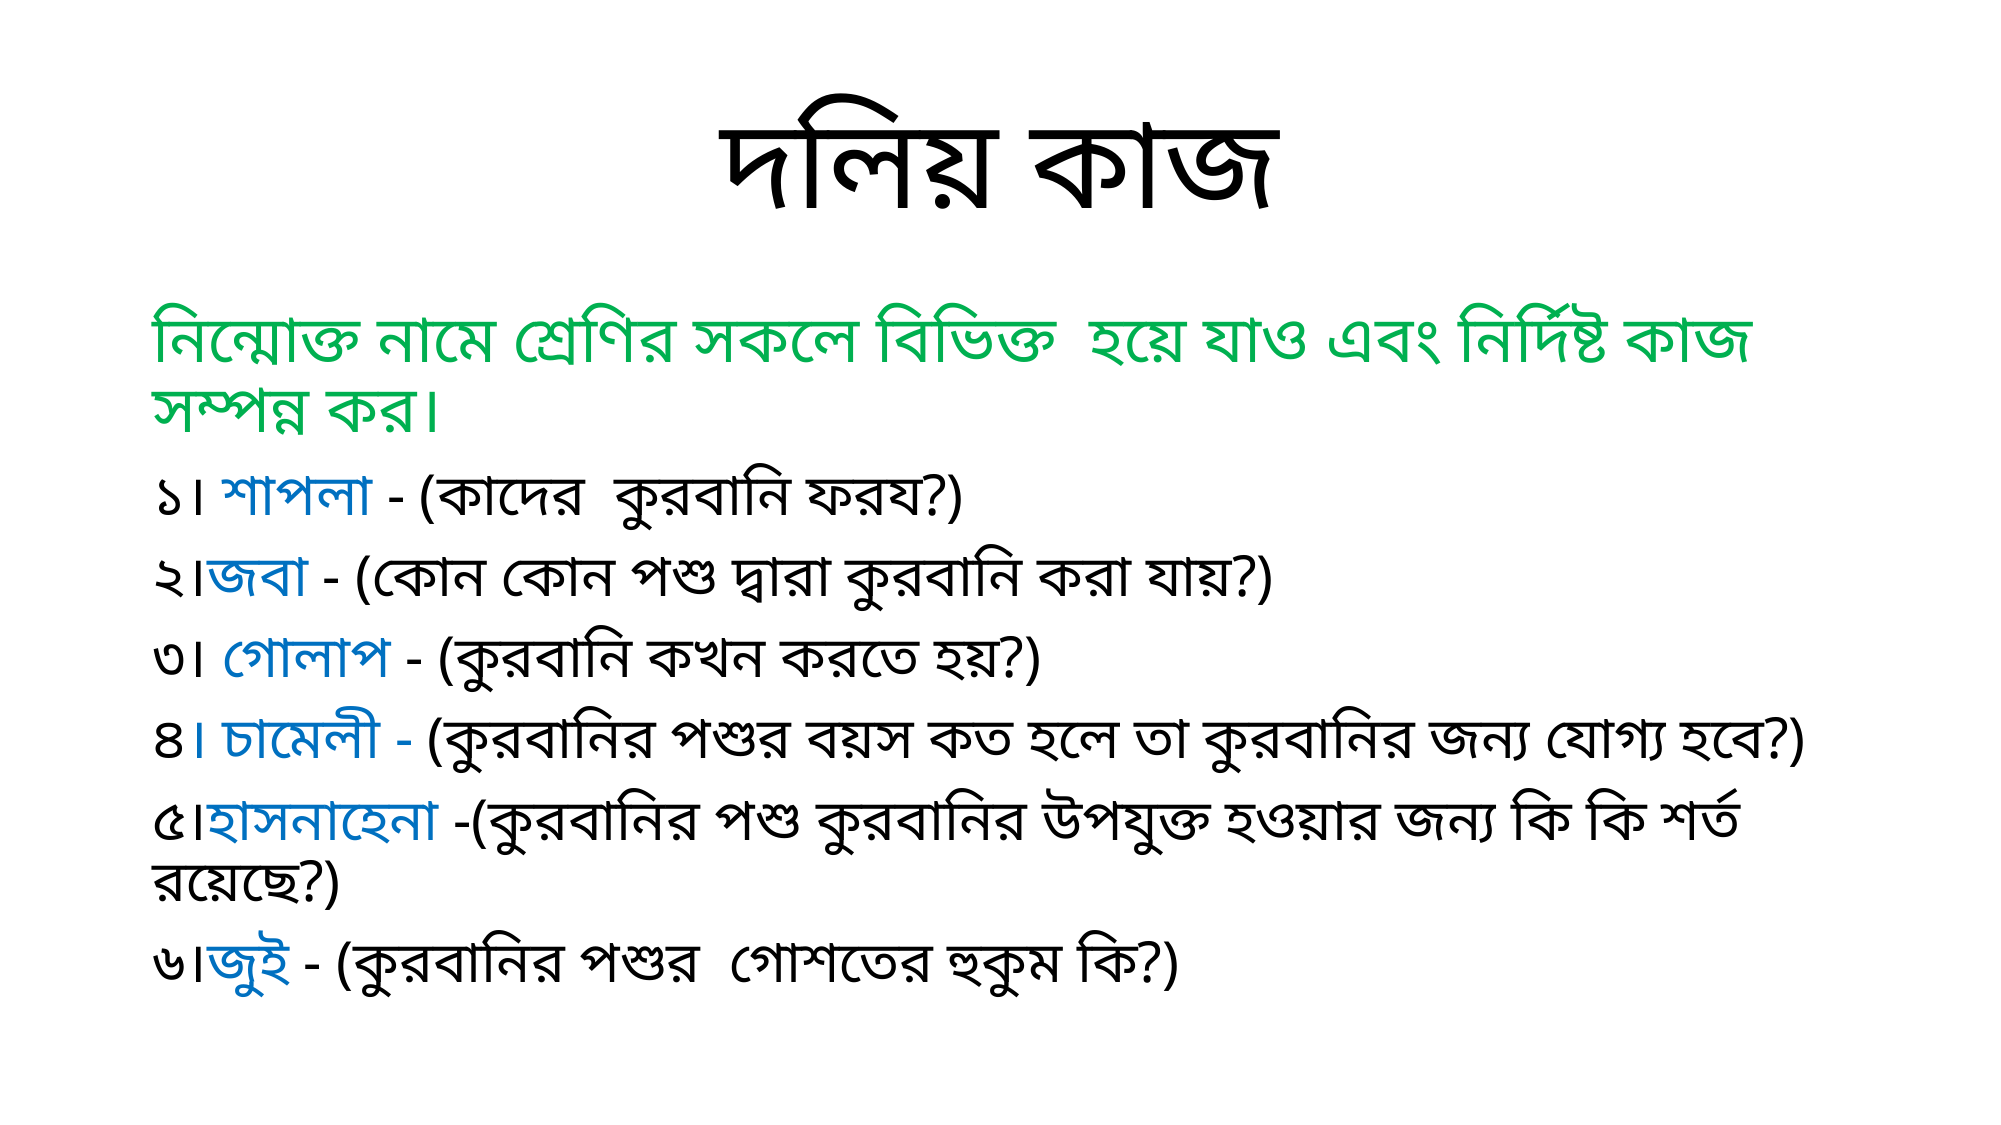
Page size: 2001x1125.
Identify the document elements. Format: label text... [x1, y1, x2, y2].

title দলিয় কাজ [137, 59, 1863, 278]
list নিন্মোক্ত নামে শ্রেণির সকলে বিভিক্ত হয়ে যাও এবং নির্দিষ্ট কাজ সম্পন্ন কর। ১। শাপলা - (কাদের কুরবানি ফরয?) ২।জবা - (কোন কোন পশু দ্বারা কুরবানি করা যায়?) ৩। গোলাপ - (কুরবানি কখন করতে হয়?) ৪। চামেলী - (কুরবানির পশুর বয়স কত হলে তা কুরবানির জন্য যোগ্য হবে?) ৫।হাসনাহেনা -(কুরবানির পশু কুরবানির উপযুক্ত হওয়ার জন্য কি কি শর্ত রয়েছে?) ৬।জুই - (কুরবানির পশুর গোশতের হুকুম কি?) [137, 299, 1863, 1014]
